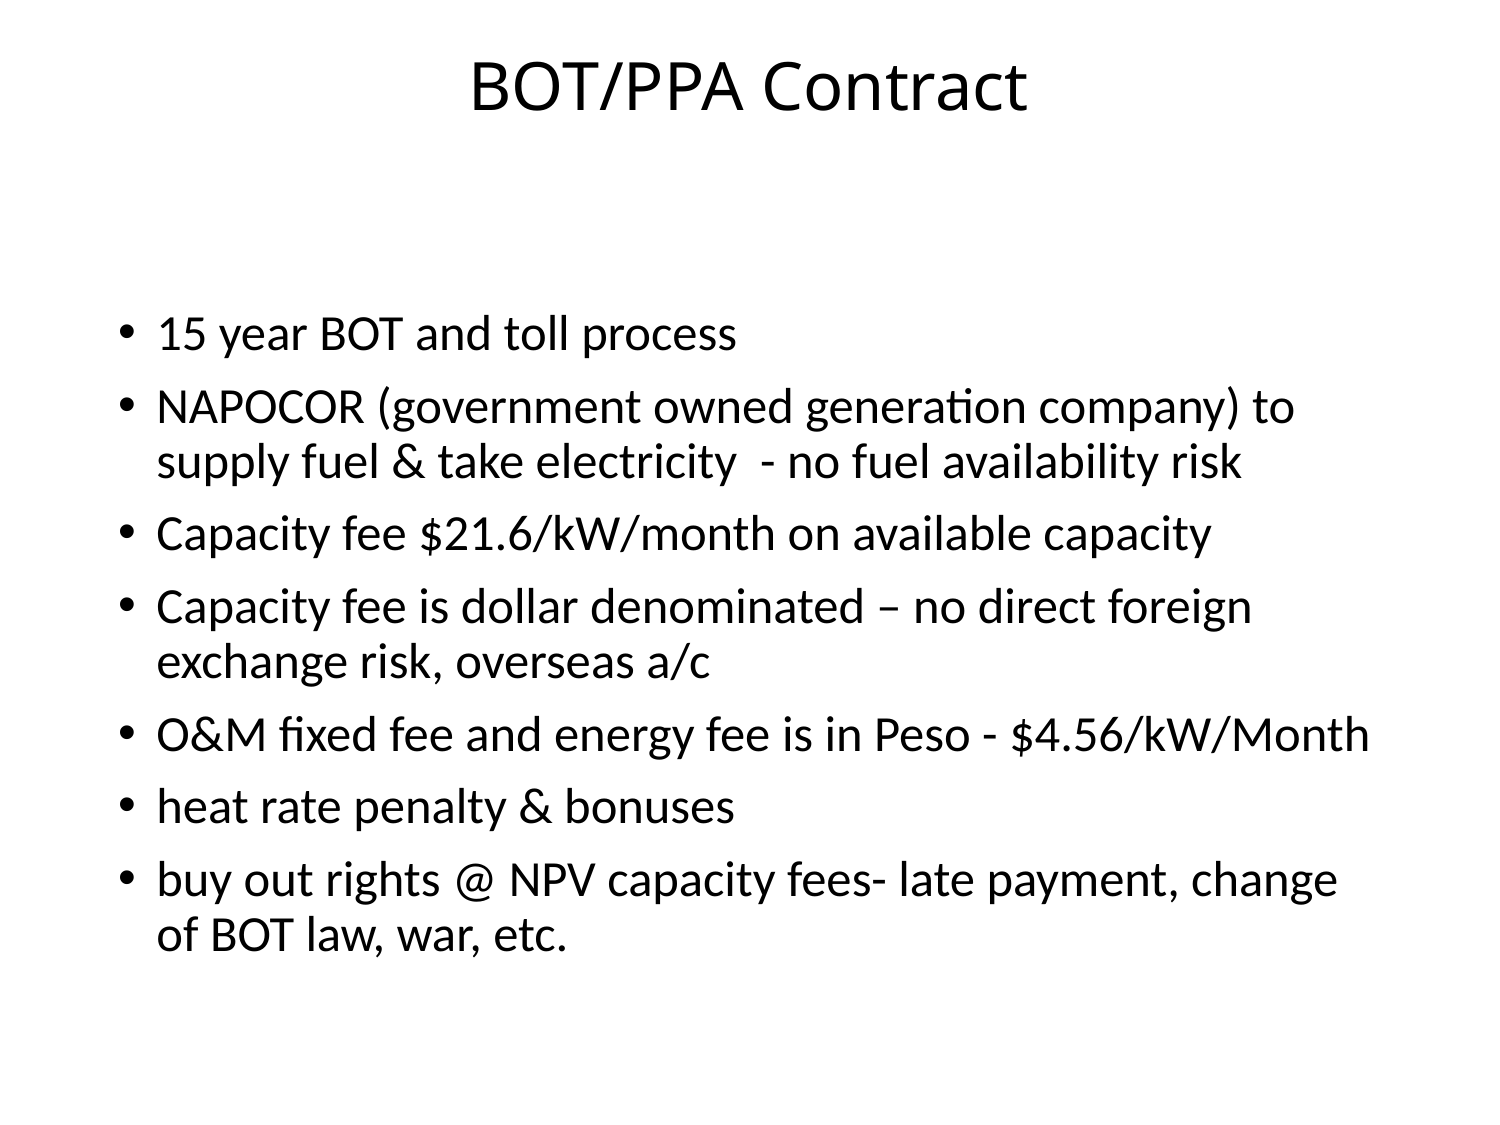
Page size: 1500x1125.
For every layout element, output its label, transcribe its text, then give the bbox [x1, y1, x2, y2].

title BOT/PPA Contract [120, 32, 1378, 146]
list 15 year BOT and toll process NAPOCOR (government owned generation company) to supply fuel & take electricity - no fuel availability risk Capacity fee $21.6/kW/month on available capacity Capacity fee is dollar denominated – no direct foreign exchange risk, overseas a/c O&M fixed fee and energy fee is in Peso - $4.56/kW/Month heat rate penalty & bonuses buy out rights @ NPV capacity fees- late payment, change of BOT law, war, etc. [103, 299, 1397, 1014]
